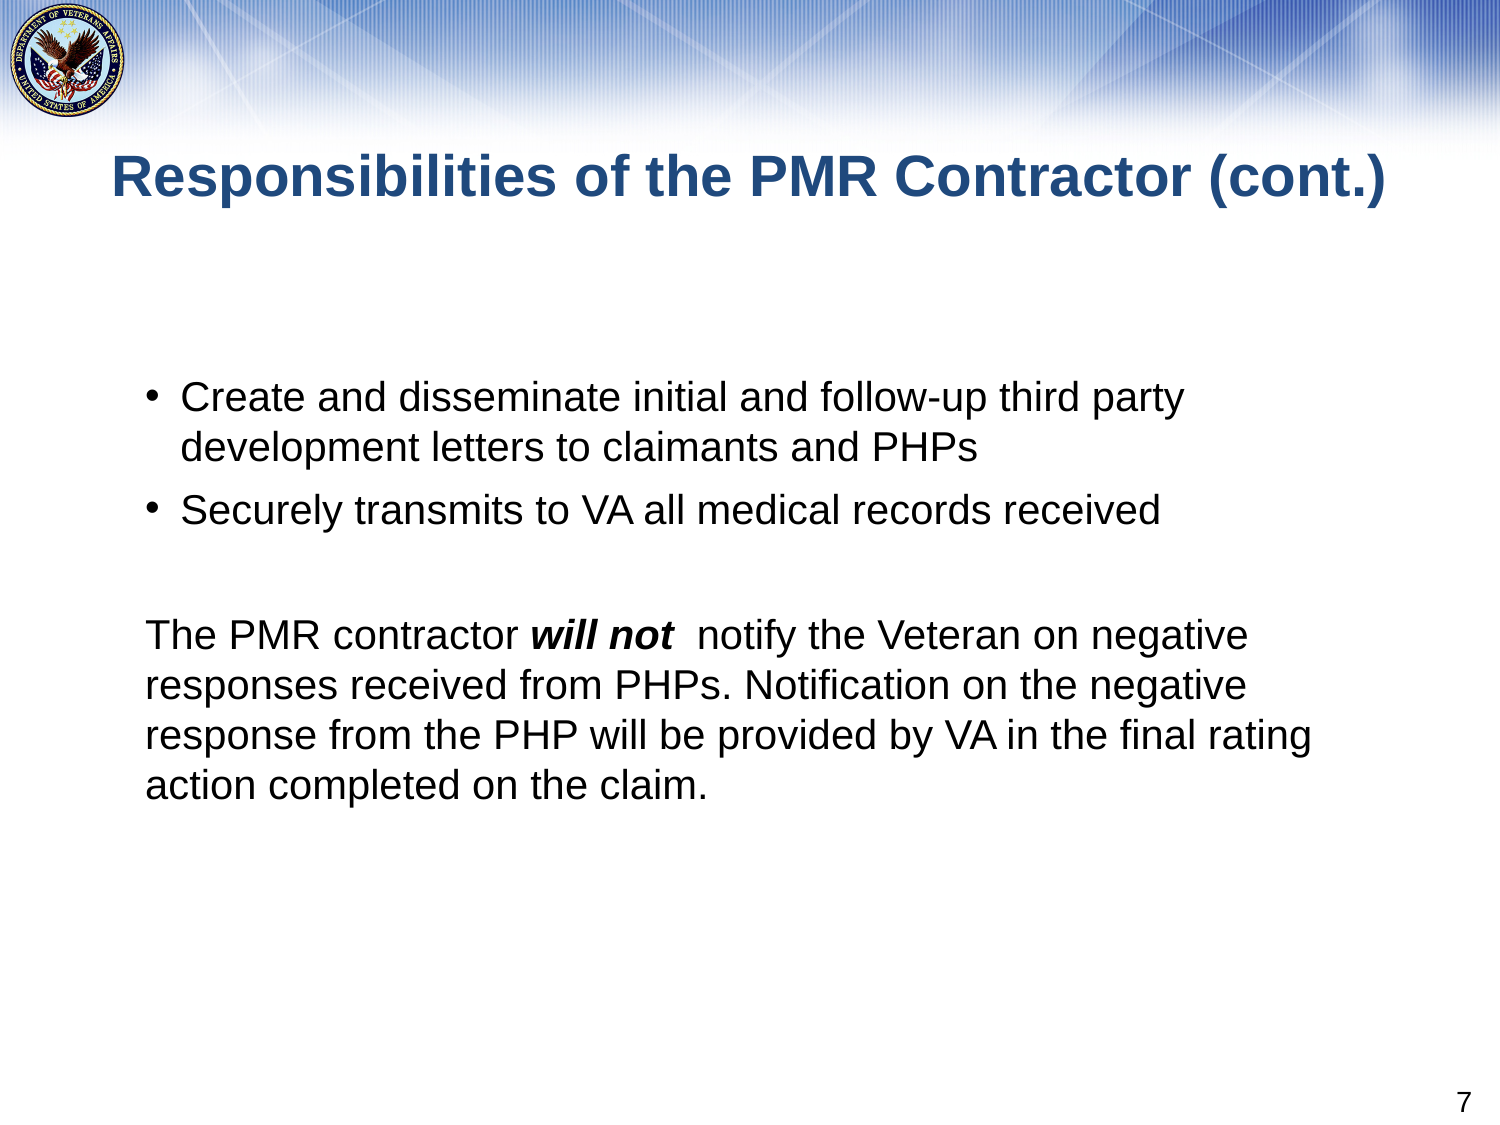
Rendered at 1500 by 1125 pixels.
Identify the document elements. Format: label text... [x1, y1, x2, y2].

list Create and disseminate initial and follow-up third party development letters to claimants and PHPs Securely transmits to VA all medical records received The PMR contractor will not notify the Veteran on negative responses received from PHPs. Notification on the negative response from the PHP will be provided by VA in the final rating action completed on the claim. [130, 362, 1425, 962]
slide_number 7 [1136, 1083, 1487, 1125]
picture [0, 0, 1500, 130]
picture [0, 309, 1500, 1062]
title Responsibilities of the PMR Contractor (cont.) [0, 130, 1500, 309]
